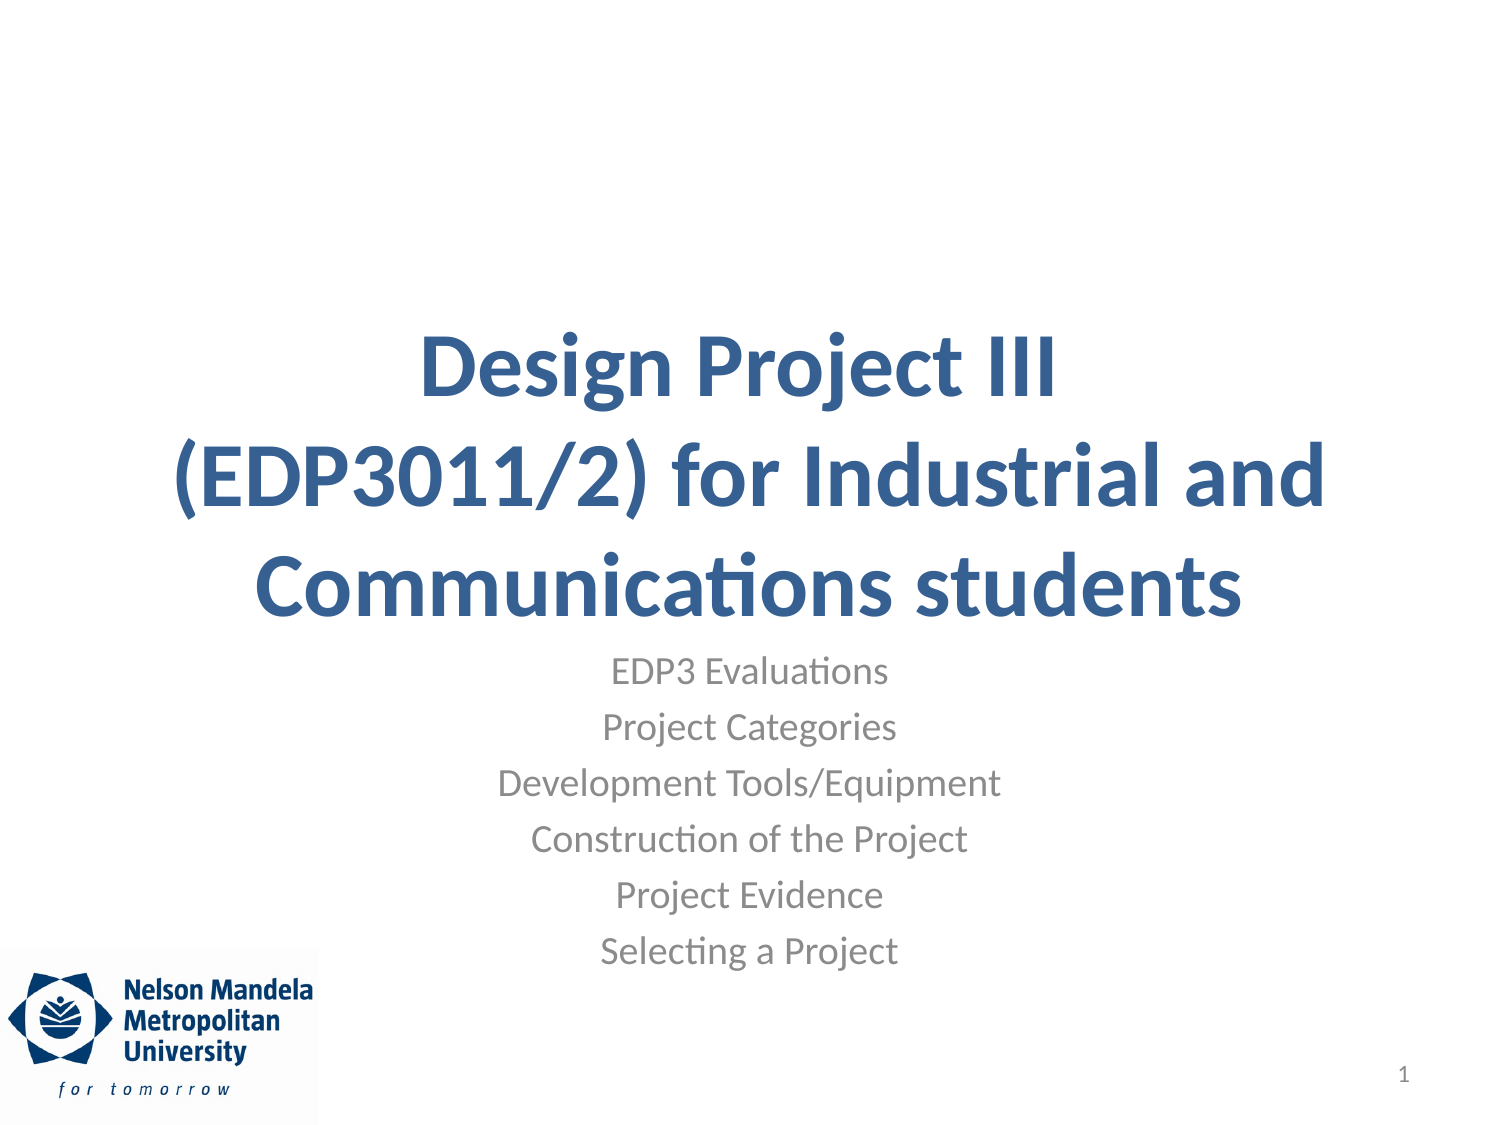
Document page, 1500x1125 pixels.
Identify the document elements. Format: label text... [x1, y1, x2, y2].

title Design Project III (EDP3011/2) for Industrial and Communications students [112, 349, 1388, 591]
subtitle EDP3 Evaluations Project Categories Development Tools/Equipment Construction of the Project Project Evidence Selecting a Project [224, 637, 1276, 984]
slide_number 1 [1074, 1042, 1425, 1103]
picture [0, 949, 319, 1125]
